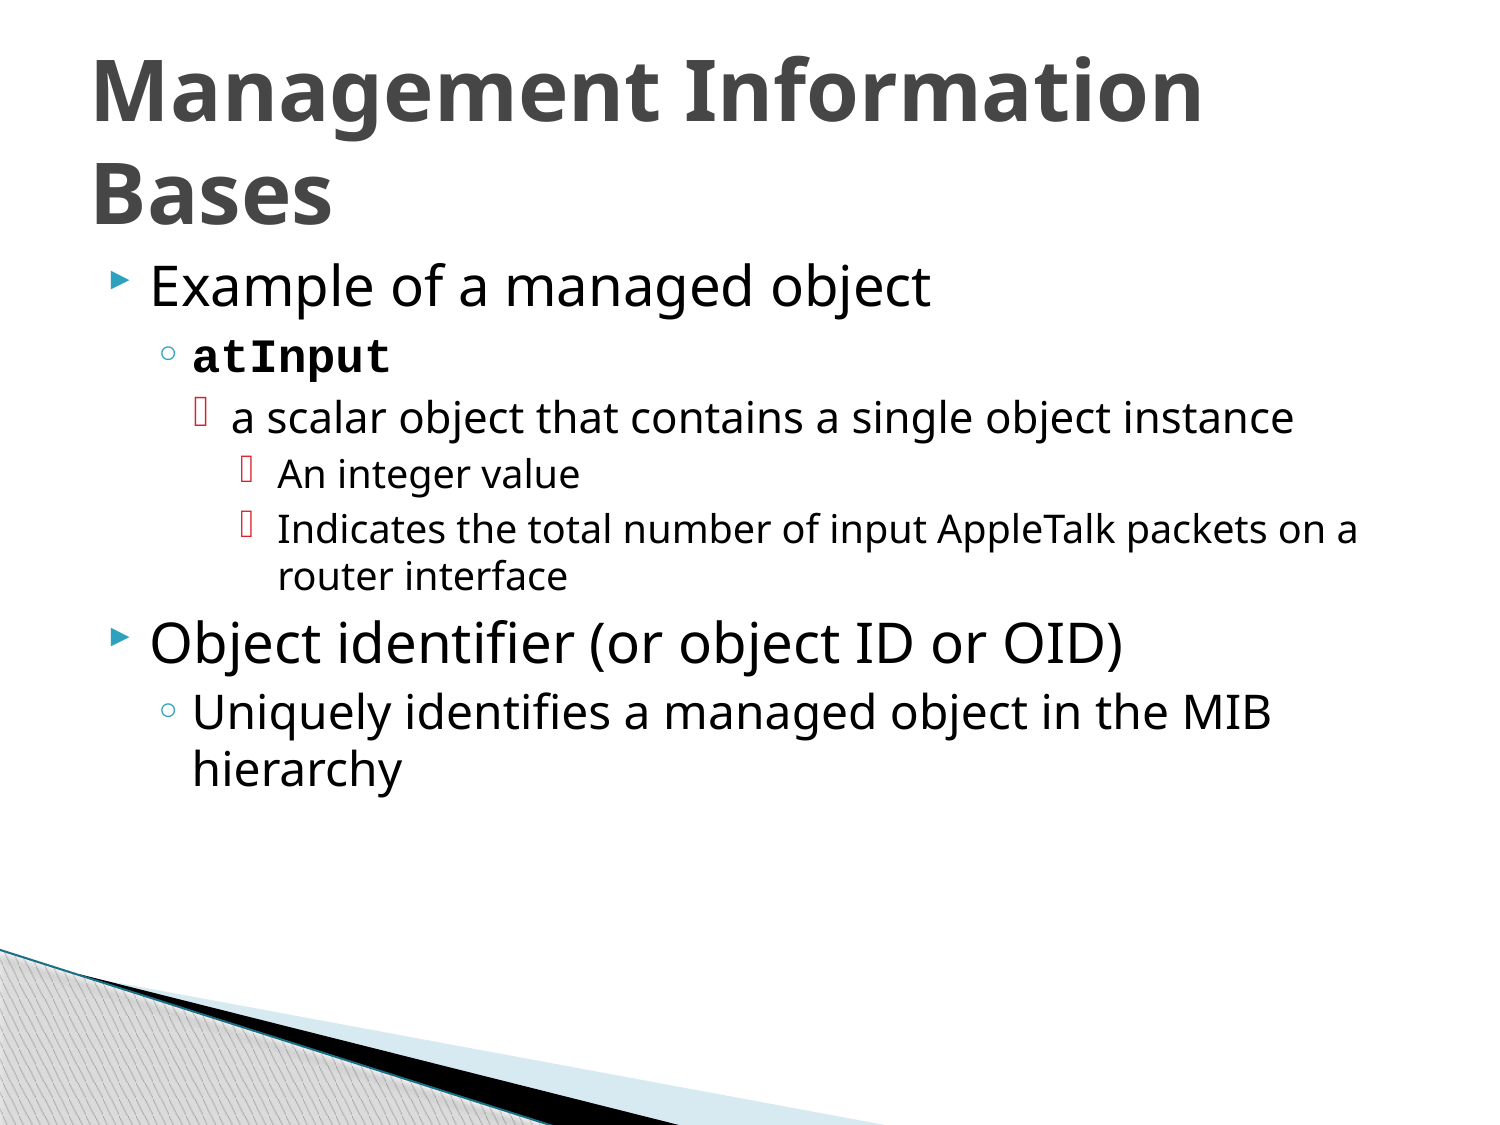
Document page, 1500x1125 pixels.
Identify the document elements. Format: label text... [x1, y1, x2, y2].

list Example of a managed object atInput a scalar object that contains a single object instance An integer value Indicates the total number of input AppleTalk packets on a router interface Object identifier (or object ID or OID) Uniquely identifies a managed object in the MIB hierarchy [75, 243, 1425, 986]
title Management Information Bases [75, 45, 1425, 233]
